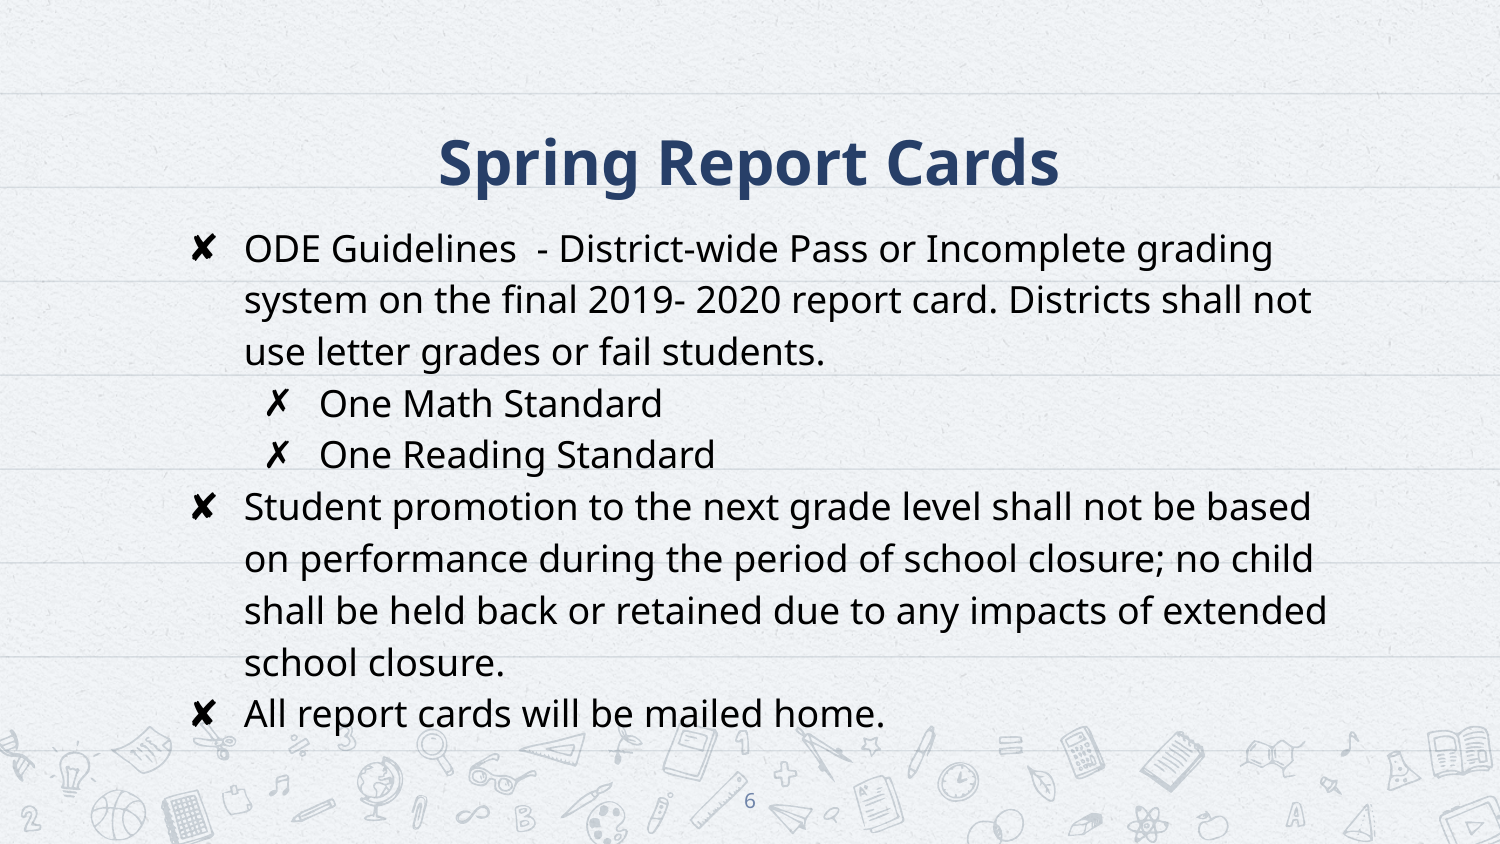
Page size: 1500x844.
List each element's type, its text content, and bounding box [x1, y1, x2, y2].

list ODE Guidelines - District-wide Pass or Incomplete grading system on the final 2019- 2020 report card. Districts shall not use letter grades or fail students. One Math Standard One Reading Standard Student promotion to the next grade level shall not be based on performance during the period of school closure; no child shall be held back or retained due to any impacts of extended school closure. All report cards will be mailed home. [168, 217, 1332, 658]
slide_number 6 [705, 779, 795, 825]
title Spring Report Cards [168, 108, 1332, 199]
picture [0, 0, 1500, 844]
